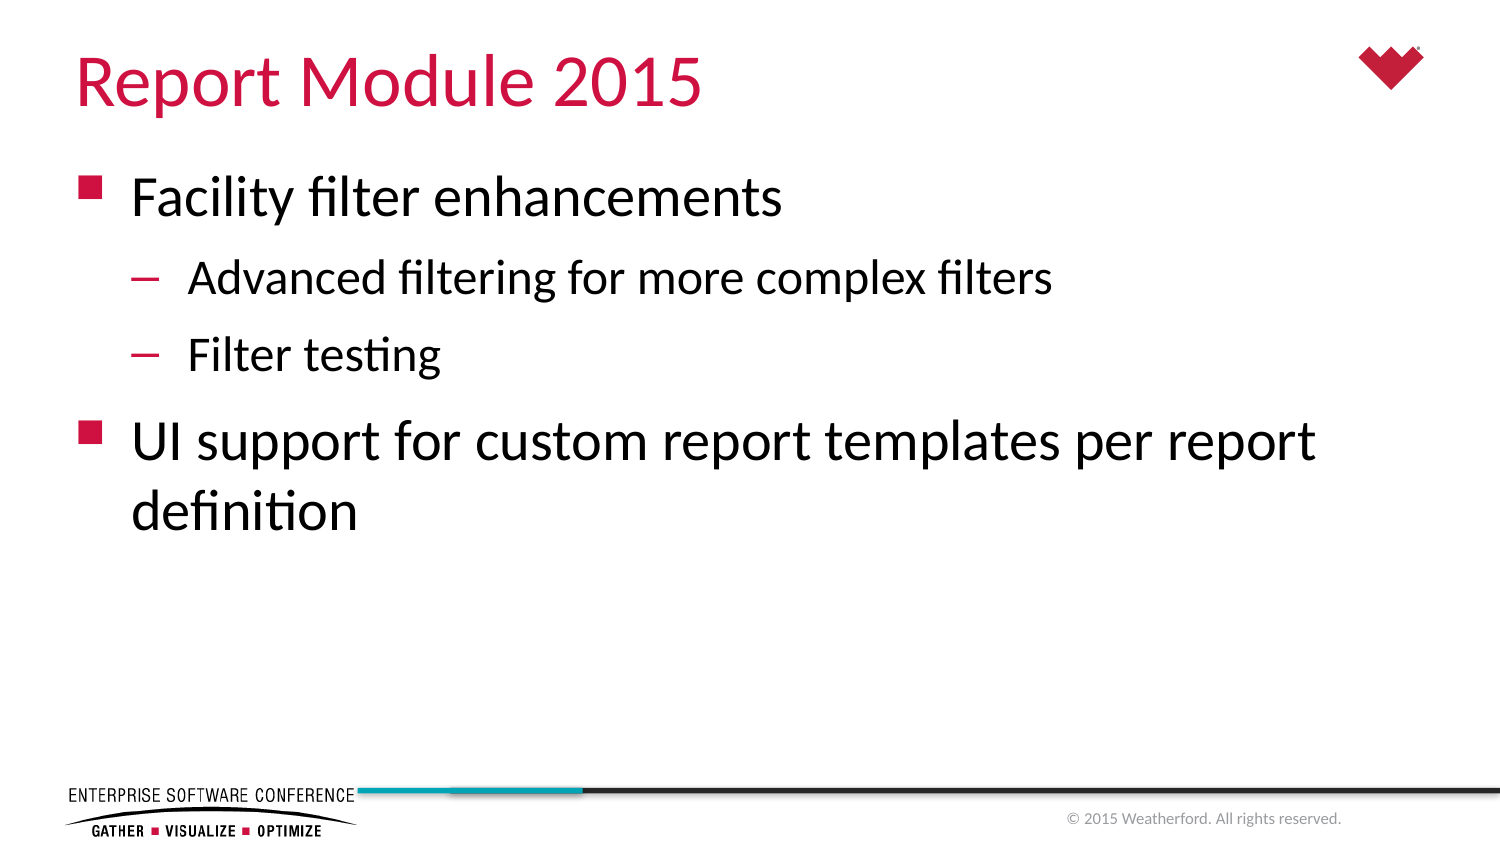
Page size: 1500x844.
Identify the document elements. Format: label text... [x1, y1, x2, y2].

picture [60, 783, 361, 841]
title Report Module 2015 [60, 34, 1336, 136]
list Facility filter enhancements Advanced filtering for more complex filters Filter testing UI support for custom report templates per report definition [60, 150, 1440, 760]
